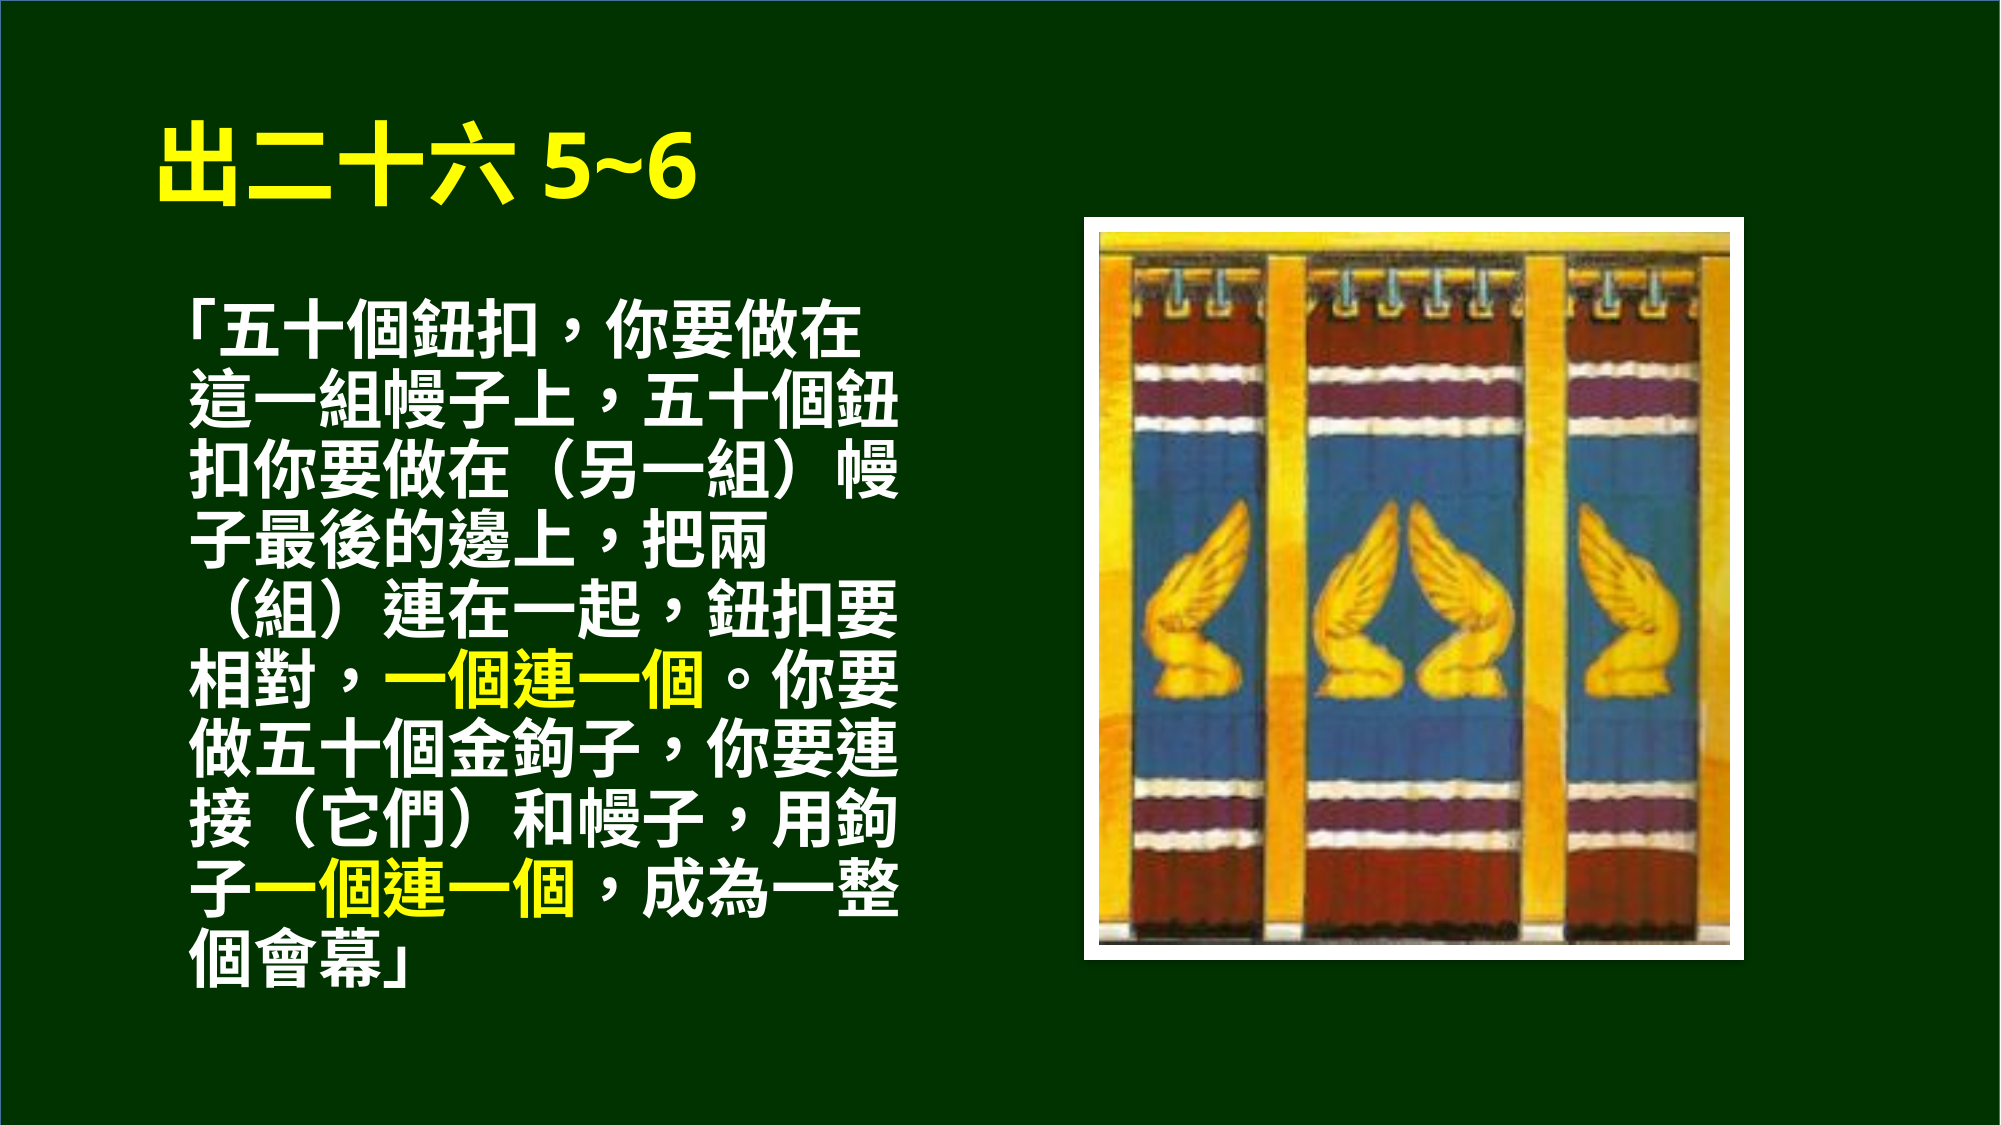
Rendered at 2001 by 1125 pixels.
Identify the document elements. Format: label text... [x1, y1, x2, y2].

picture [1098, 231, 1730, 945]
text_box [0, 0, 2000, 1125]
title 出二十六5~6 [137, 59, 1863, 278]
list 「五十個鈕扣，你要做在這一組幔子上，五十個鈕扣你要做在（另一組）幔子最後的邊上，把兩（組）連在一起，鈕扣要相對，一個連一個。你要做五十個金鉤子，你要連接（它們）和幔子，用鉤子一個連一個，成為一整個會幕」 [137, 290, 936, 1014]
